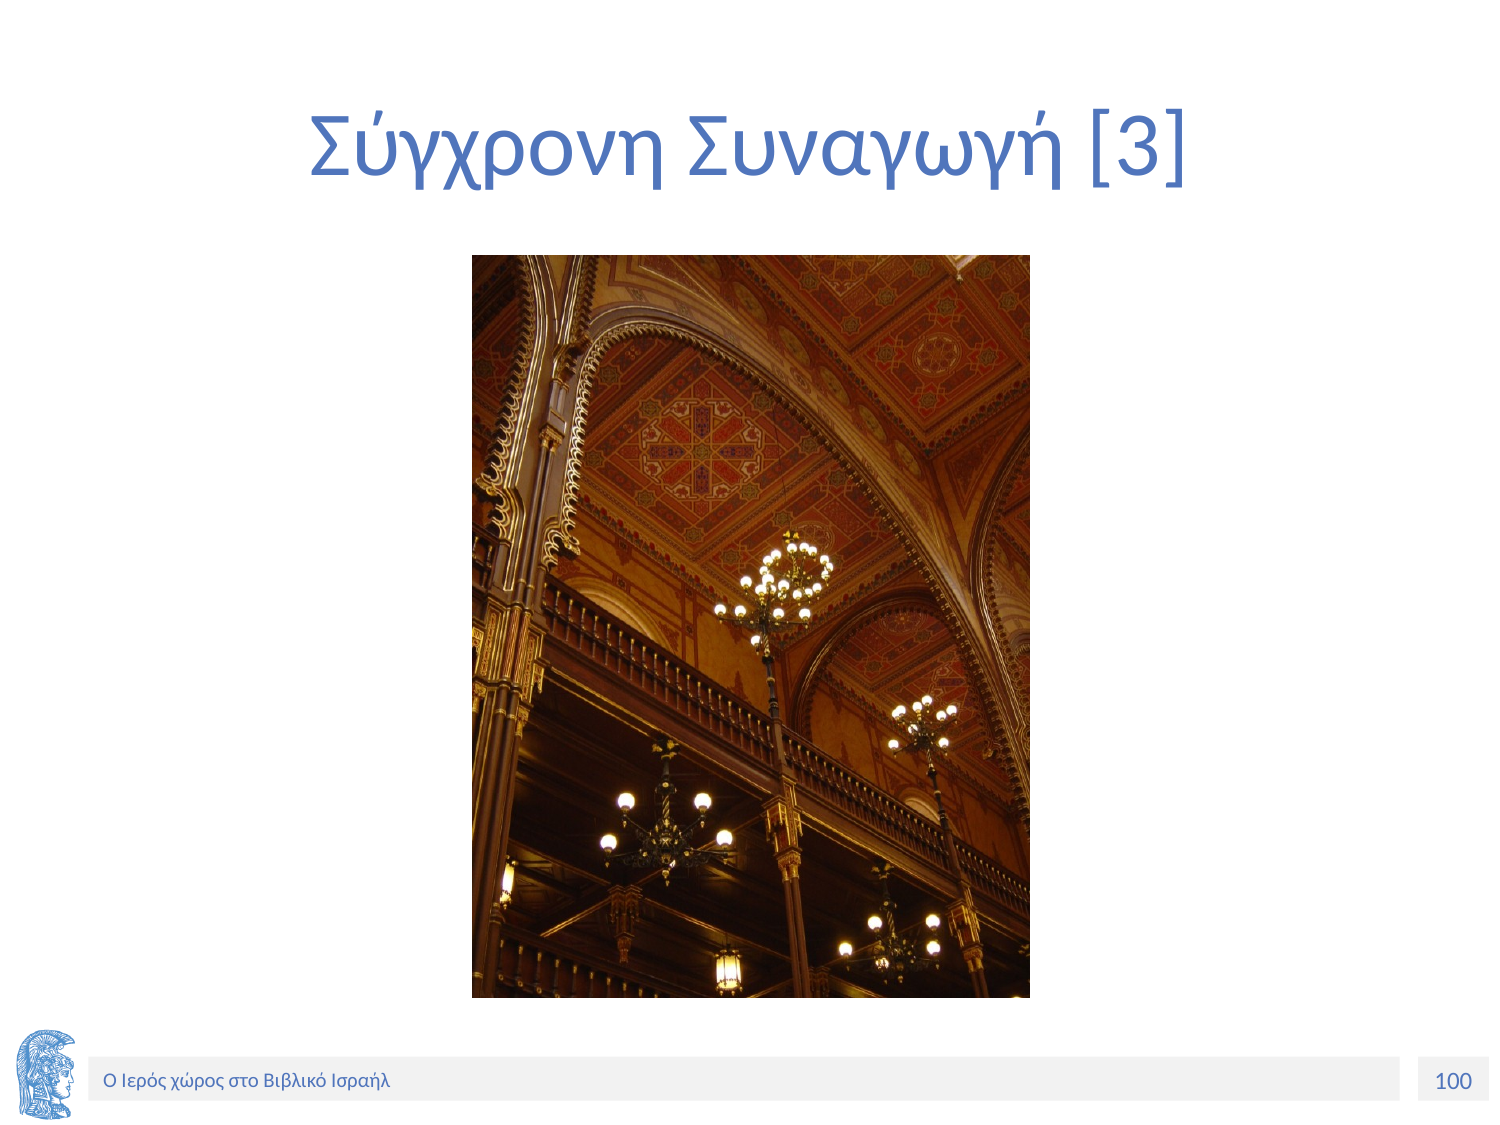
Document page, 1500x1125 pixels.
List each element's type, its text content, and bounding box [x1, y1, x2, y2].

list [472, 255, 1030, 999]
picture [9, 1026, 81, 1120]
title Σύγχρονη Συναγωγή [3] [75, 45, 1425, 233]
